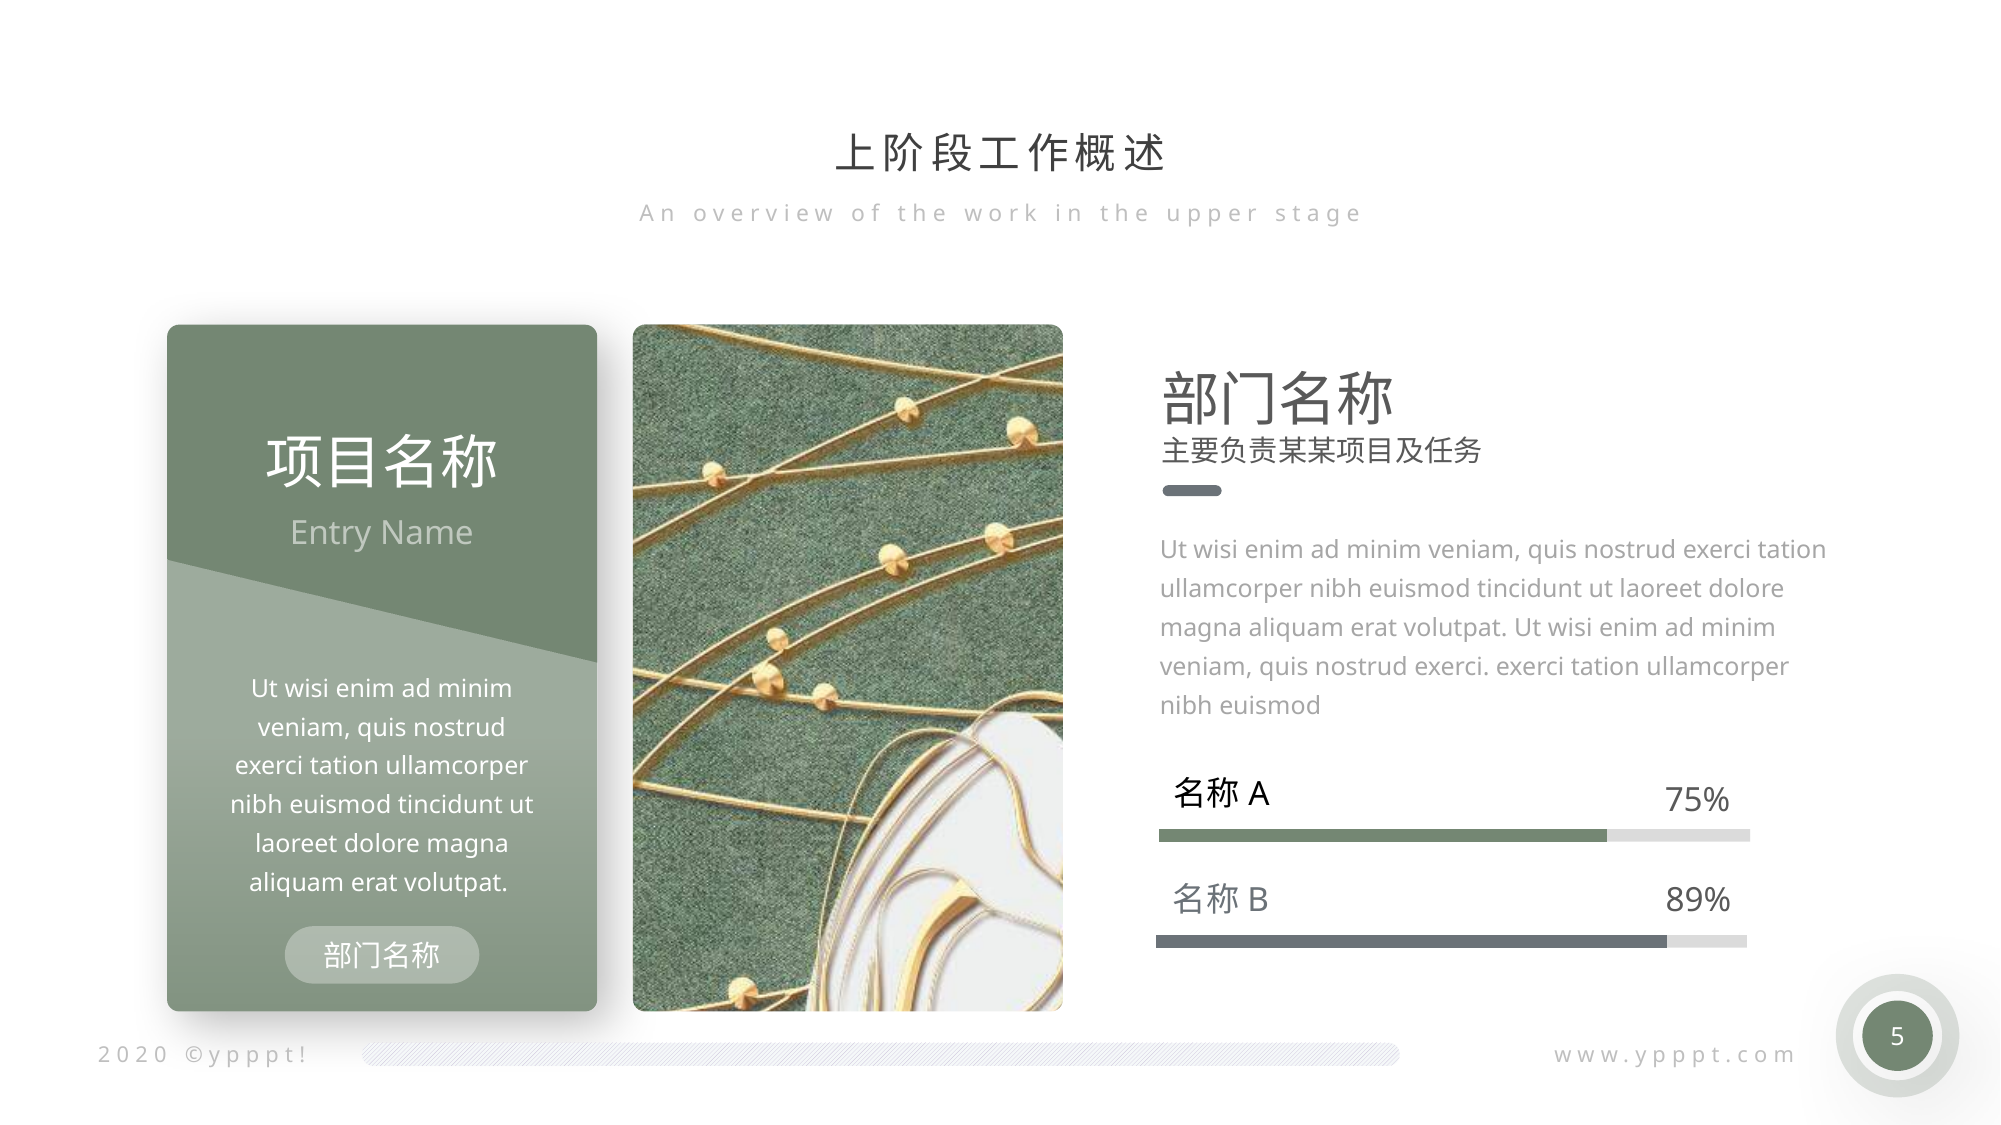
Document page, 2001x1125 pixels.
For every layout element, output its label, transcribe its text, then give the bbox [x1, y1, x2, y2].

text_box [167, 324, 598, 1012]
text_box 2020 ©ypppt! [83, 1032, 429, 1074]
text_box 名称A [1159, 764, 1285, 820]
text_box 89% [1650, 870, 1747, 926]
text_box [1145, 354, 1500, 476]
text_box www.ypppt.com [1419, 1032, 1810, 1074]
text_box 75% [1650, 770, 1746, 826]
text_box 名称B [1158, 870, 1284, 926]
text_box Ut wisi enim ad minim veniam, quis nostrud exerci tation ullamcorper nibh euismod tincidunt ut laoreet dolore magna aliquam erat volutpat. Ut wisi enim ad minim veniam, quis nostrud exerci. exerci tation ullamcorper nibh euismod [1145, 517, 1857, 727]
text_box An overview of the work in the upper stage [624, 183, 1376, 234]
text_box [1162, 485, 1222, 497]
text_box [1835, 973, 1960, 1098]
text_box [631, 323, 1065, 1013]
text_box 上阶段工作概述 [820, 119, 1180, 183]
text_box [360, 1041, 1401, 1067]
